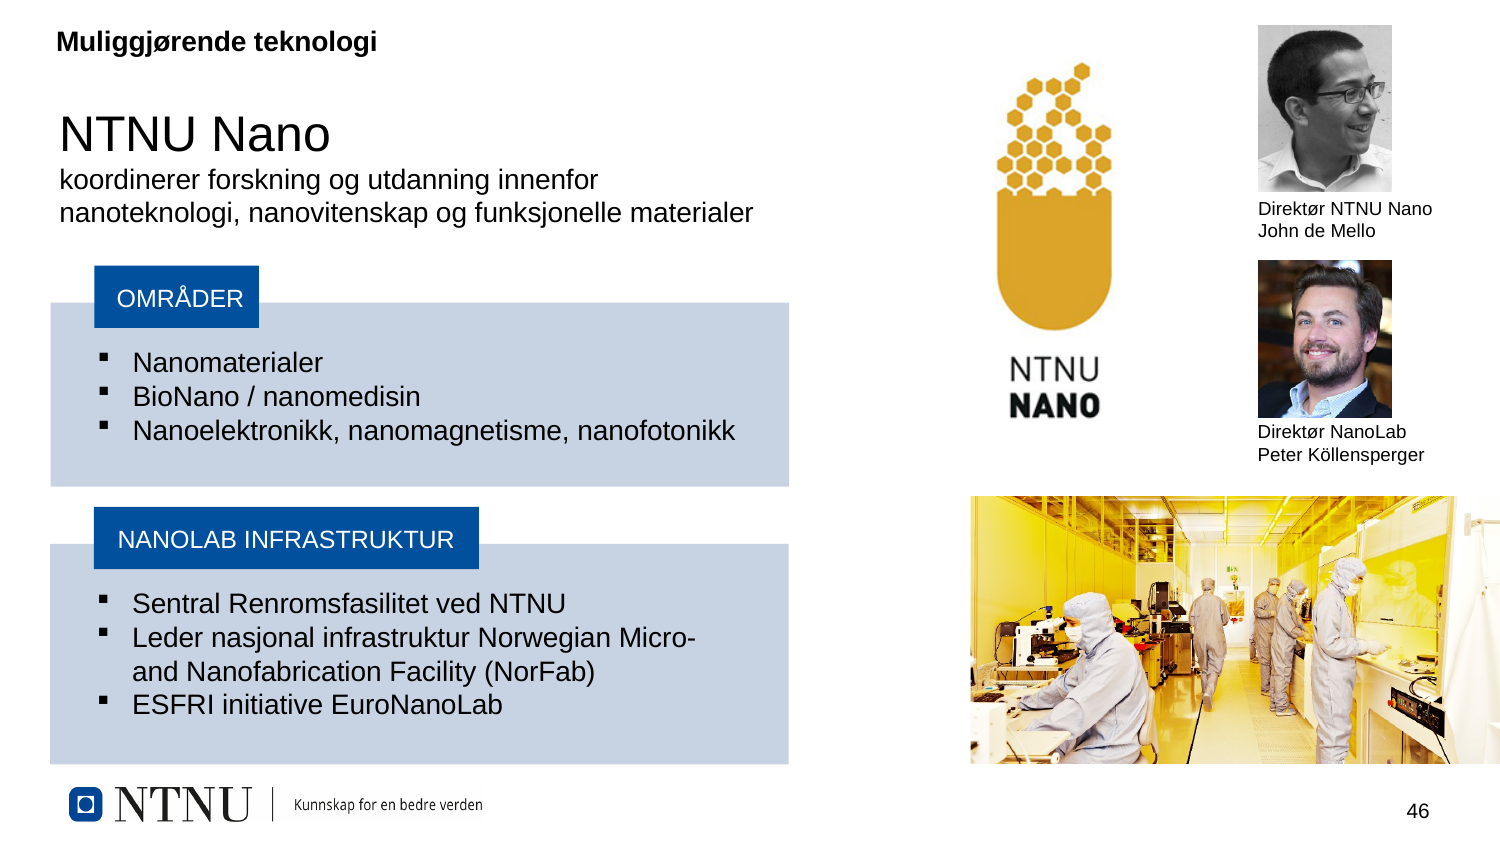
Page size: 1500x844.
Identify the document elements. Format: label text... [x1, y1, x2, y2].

picture [69, 787, 483, 822]
title Muliggjørende teknologi [41, 15, 902, 115]
text_box [92, 505, 481, 571]
text_box Direktør NTNU Nano John de Mello [1243, 188, 1448, 249]
text_box NTNU Nano koordinerer forskning og utdanning innenfor nanoteknologi, nanovitenskap og funksjonelle materialer [44, 93, 770, 236]
picture [1258, 25, 1392, 192]
text_box OMRÅDER [101, 274, 317, 320]
text_box [92, 264, 261, 330]
text_box [48, 300, 791, 489]
text_box Direktør NanoLab Peter Köllensperger [1242, 412, 1440, 473]
picture [987, 58, 1122, 421]
text_box NANOLAB INFRASTRUKTUR [101, 515, 471, 561]
text_box Nanomaterialer BioNano / nanomedisin Nanoelektronikk, nanomagnetisme, nanofotonikk [82, 337, 762, 454]
text_box Sentral Renromsfasilitet ved NTNU Leder nasjonal infrastruktur Norwegian Micro- and Nanofabrication Facility (NorFab) ESFRI initiative EuroNanoLab [82, 578, 762, 728]
picture [970, 496, 1500, 765]
text_box [48, 542, 791, 766]
picture [1258, 260, 1392, 418]
